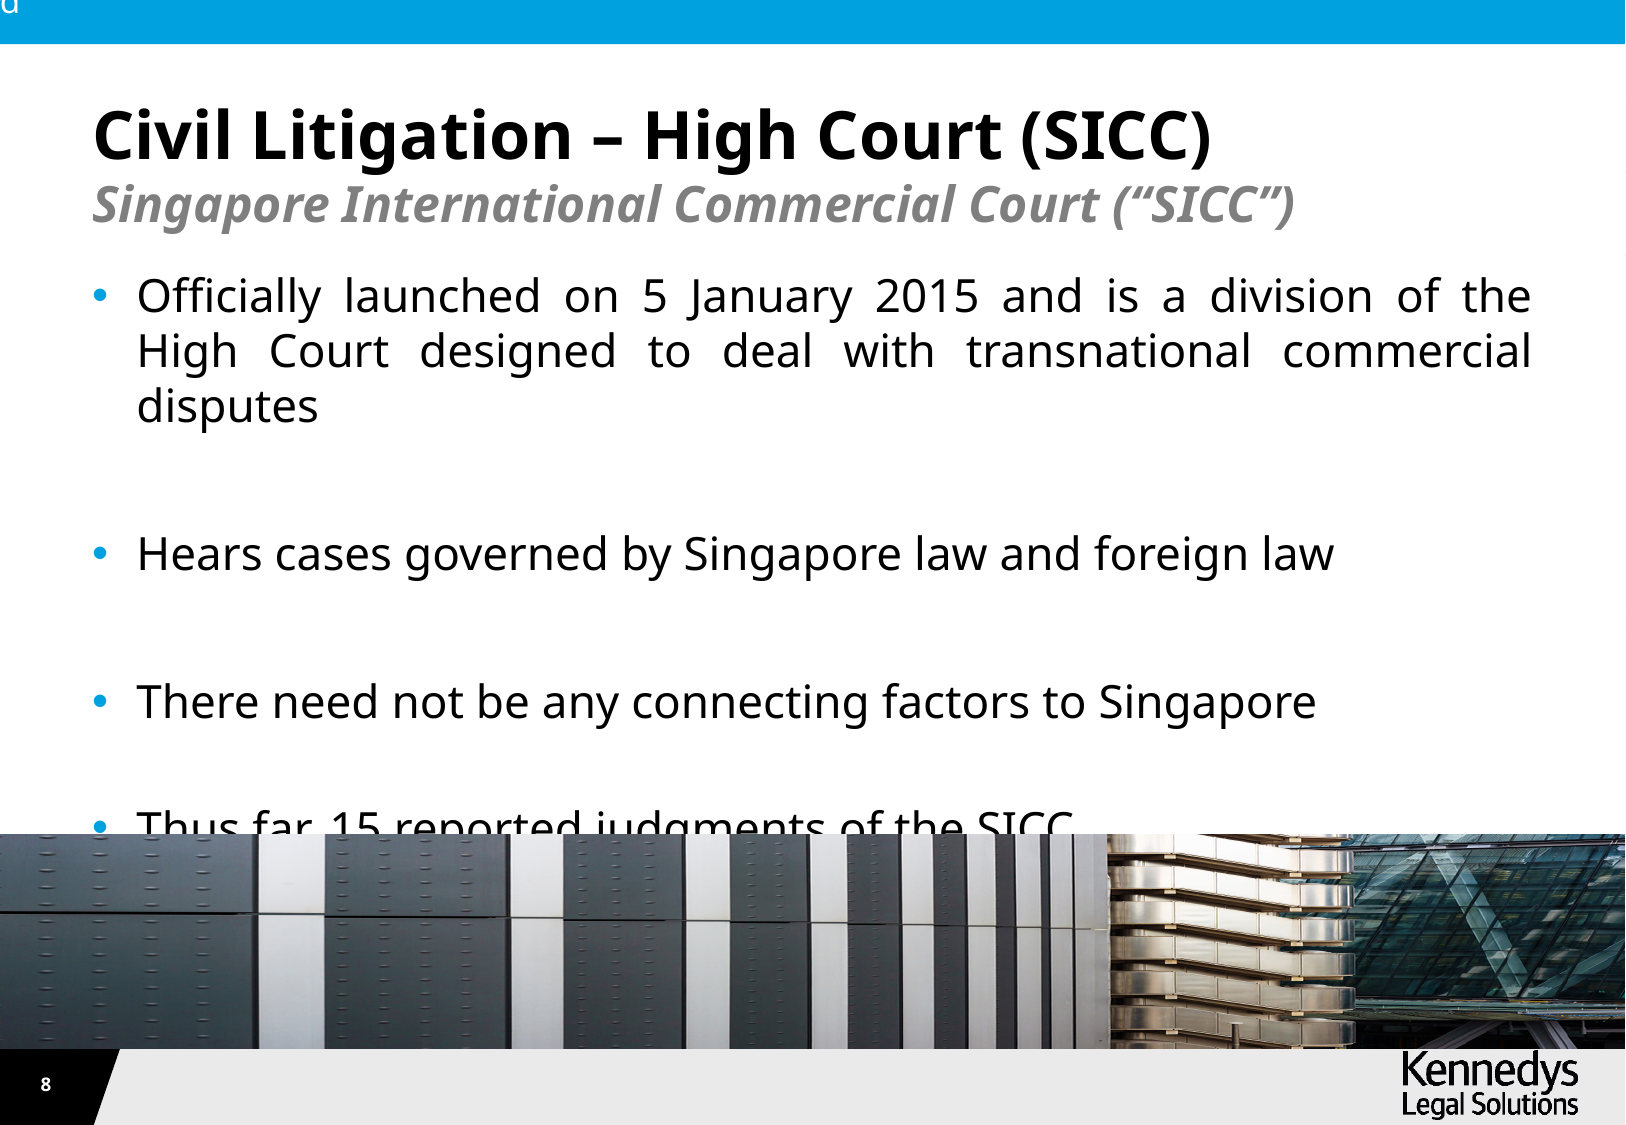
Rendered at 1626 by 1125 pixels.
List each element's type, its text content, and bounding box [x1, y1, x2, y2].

list Officially launched on 5 January 2015 and is a division of the High Court designed to deal with transnational commercial disputes Hears cases governed by Singapore law and foreign law There need not be any connecting factors to Singapore Thus far, 15 reported judgments of the SICC [92, 267, 1534, 834]
picture [1403, 1050, 1578, 1120]
list Singapore International Commercial Court (“SICC”) [92, 172, 1534, 234]
title Civil Litigation – High Court (SICC) [92, 102, 1534, 172]
picture [0, 834, 1625, 1049]
